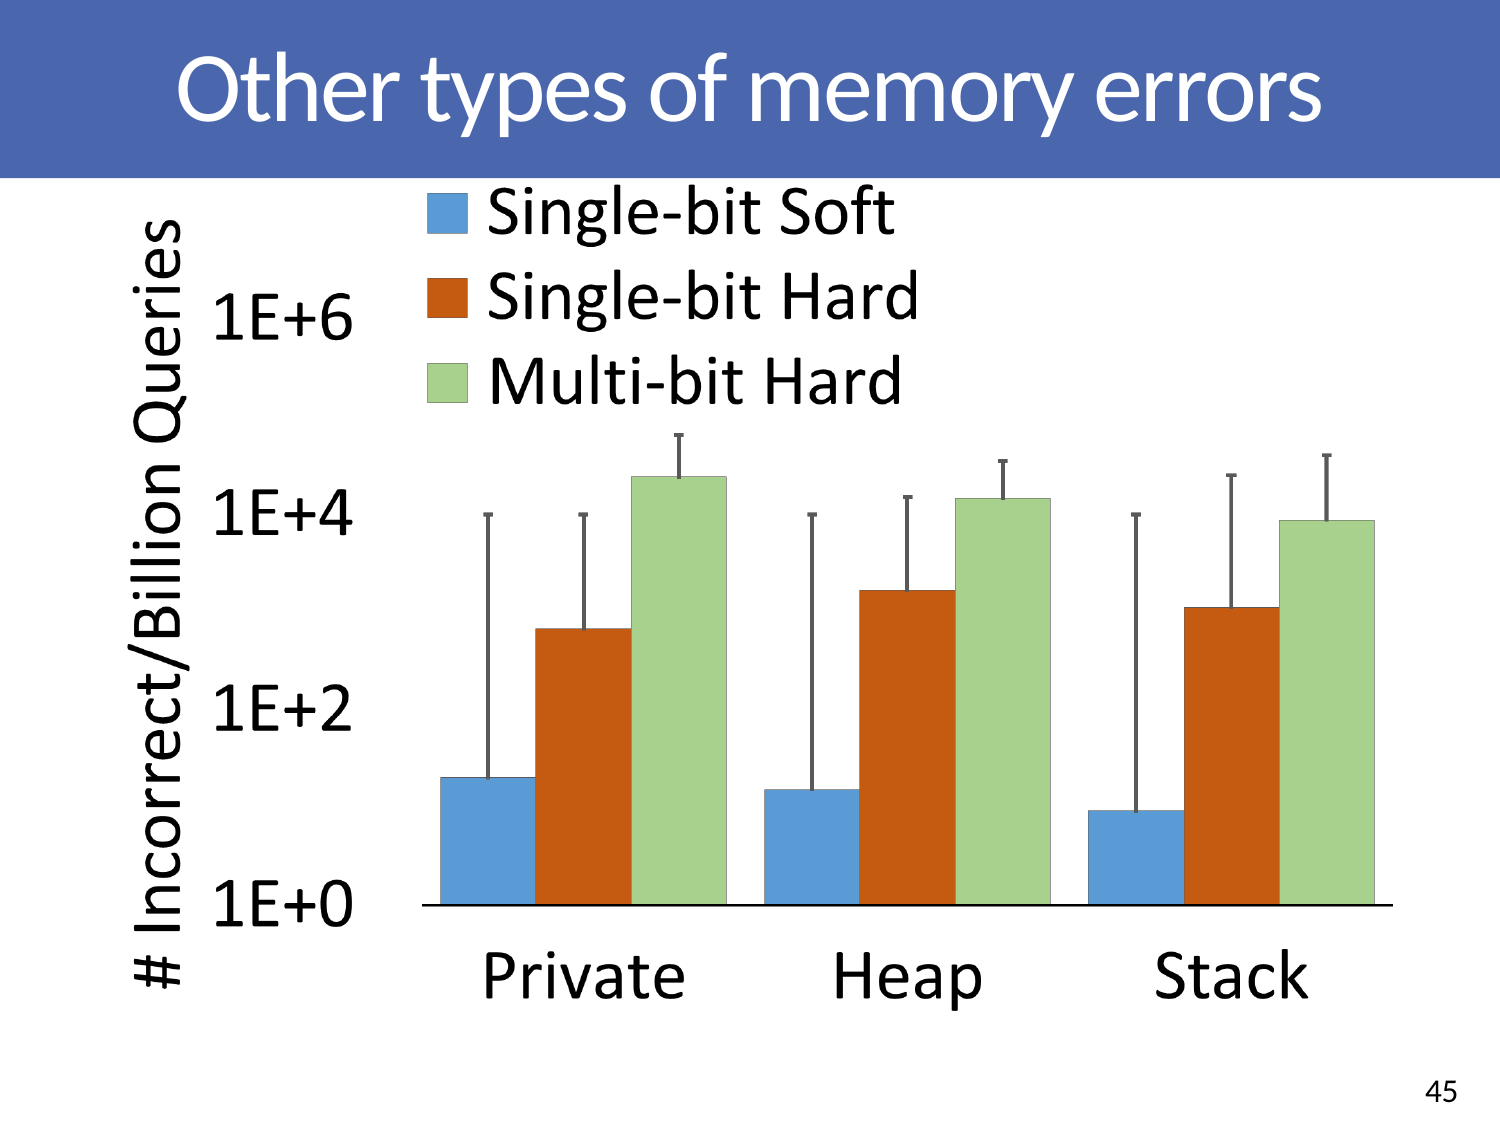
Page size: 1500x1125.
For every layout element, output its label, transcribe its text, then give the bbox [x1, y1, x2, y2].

title Other types of memory errors [0, 0, 1500, 179]
slide_number 45 [1135, 1059, 1474, 1119]
picture [107, 170, 1393, 1020]
